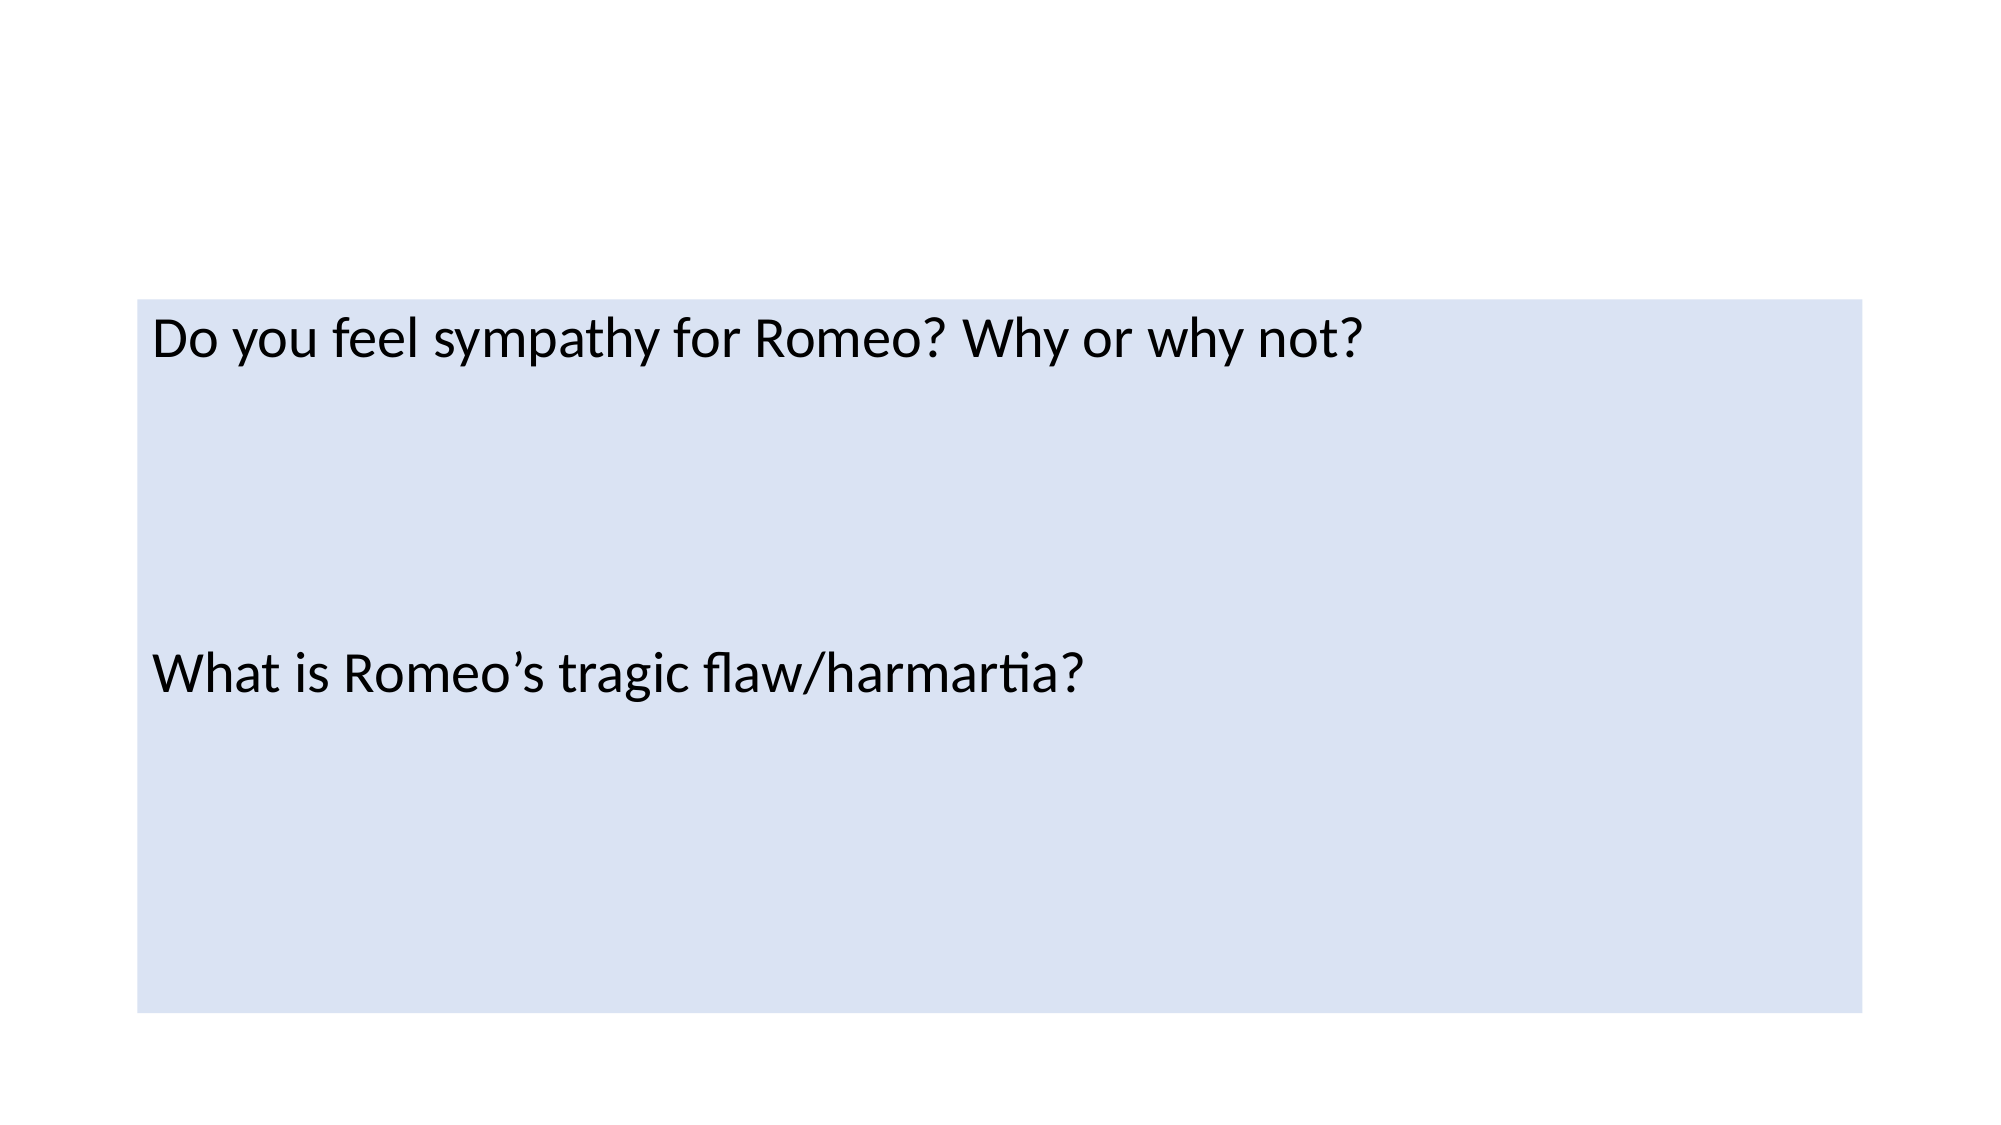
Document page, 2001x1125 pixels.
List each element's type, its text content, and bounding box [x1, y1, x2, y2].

list Do you feel sympathy for Romeo? Why or why not? What is Romeo’s tragic flaw/harmartia? [137, 299, 1863, 1014]
